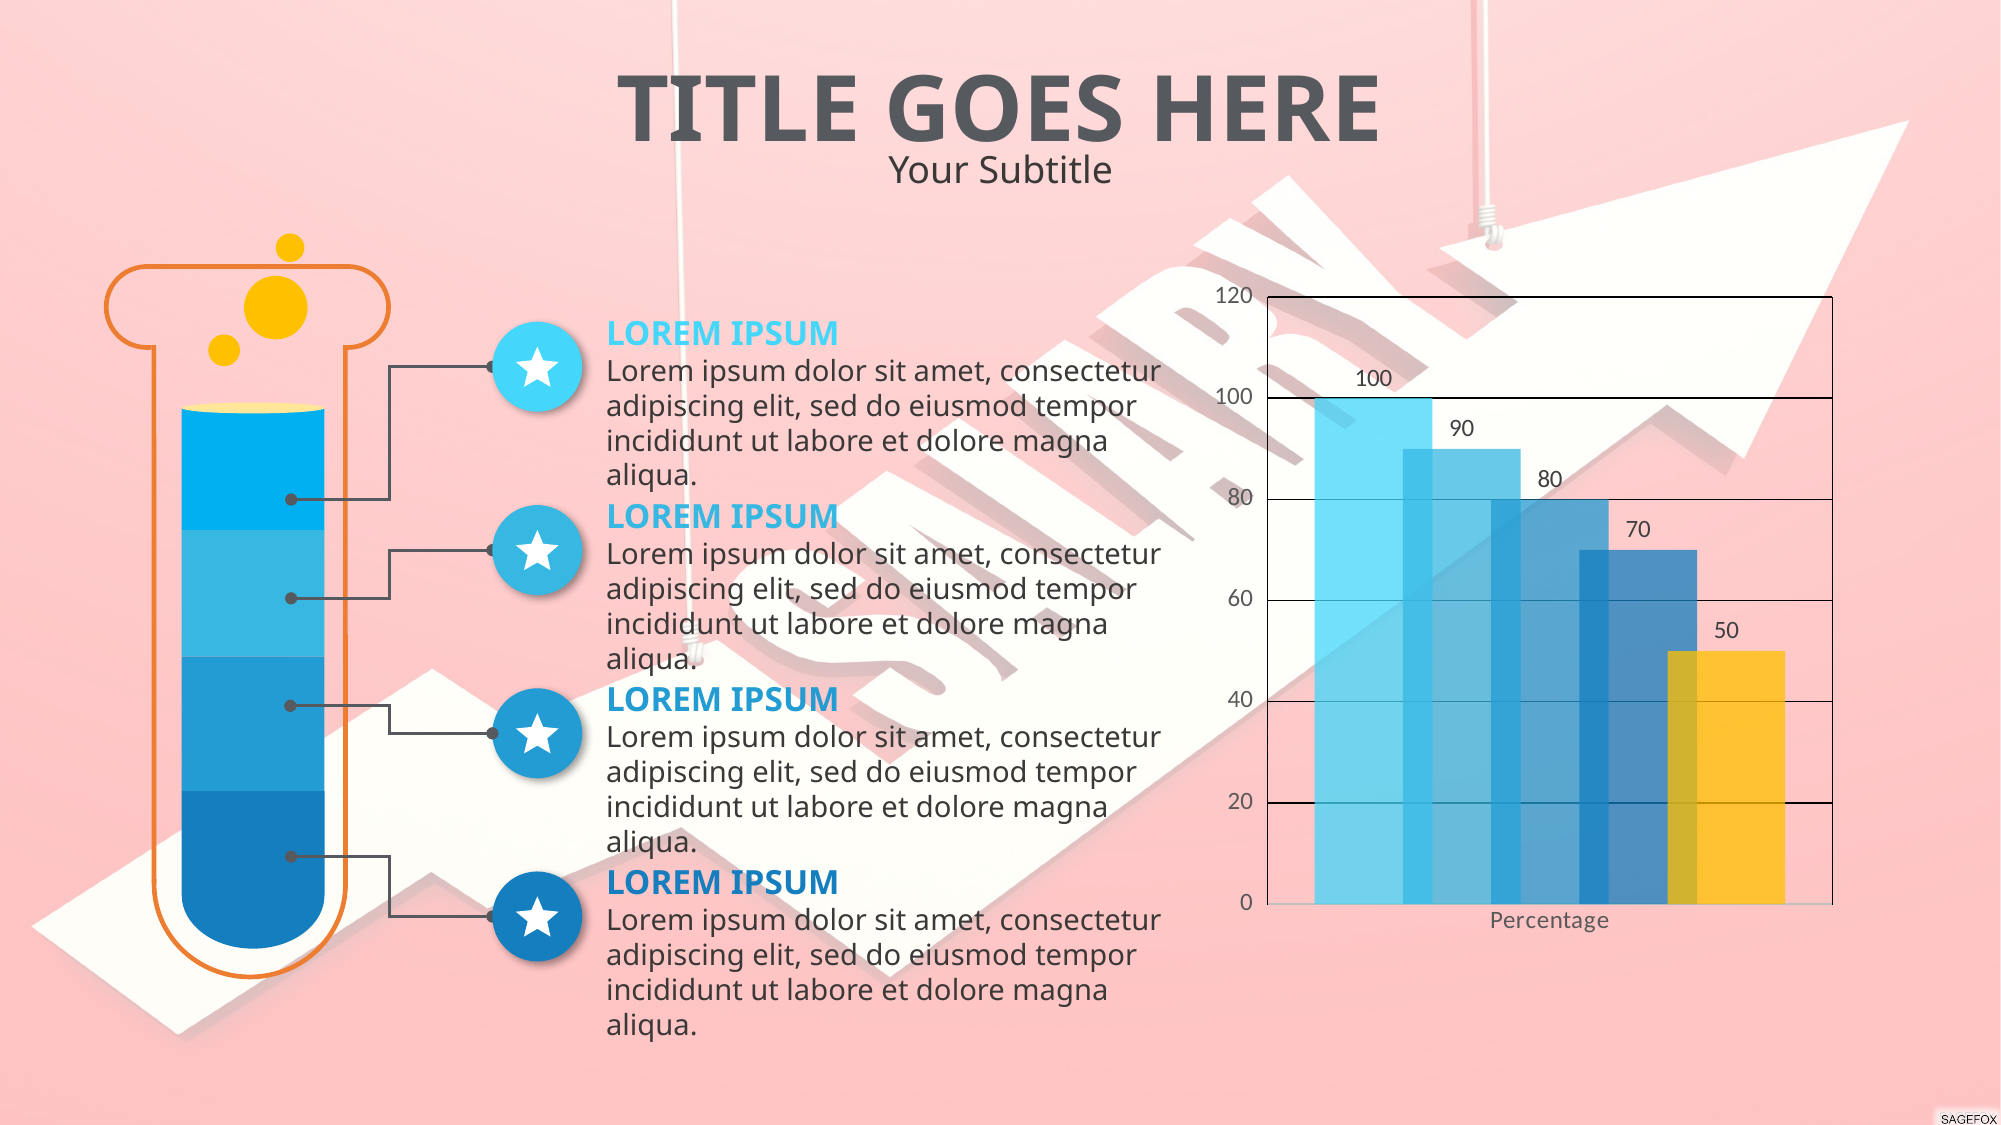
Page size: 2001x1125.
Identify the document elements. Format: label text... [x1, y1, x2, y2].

text_box LOREM IPSUM Lorem ipsum dolor sit amet, consectetur adipiscing elit, sed do eiusmod tempor incididunt ut labore et dolore magna aliqua. [596, 490, 1201, 673]
text_box LOREM IPSUM Lorem ipsum dolor sit amet, consectetur adipiscing elit, sed do eiusmod tempor incididunt ut labore et dolore magna aliqua. [596, 673, 1201, 856]
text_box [492, 871, 583, 962]
picture [1938, 1114, 1999, 1125]
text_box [290, 705, 493, 734]
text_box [291, 856, 493, 917]
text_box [492, 321, 583, 412]
text_box LOREM IPSUM Lorem ipsum dolor sit amet, consectetur adipiscing elit, sed do eiusmod tempor incididunt ut labore et dolore magna aliqua. [596, 856, 1202, 1047]
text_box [492, 505, 583, 596]
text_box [548, 42, 1452, 199]
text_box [291, 366, 493, 500]
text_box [492, 688, 583, 779]
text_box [106, 266, 389, 977]
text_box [208, 233, 308, 367]
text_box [291, 550, 493, 599]
text_box LOREM IPSUM Lorem ipsum dolor sit amet, consectetur adipiscing elit, sed do eiusmod tempor incididunt ut labore et dolore magna aliqua. [596, 306, 1201, 490]
chart [1201, 270, 1846, 949]
